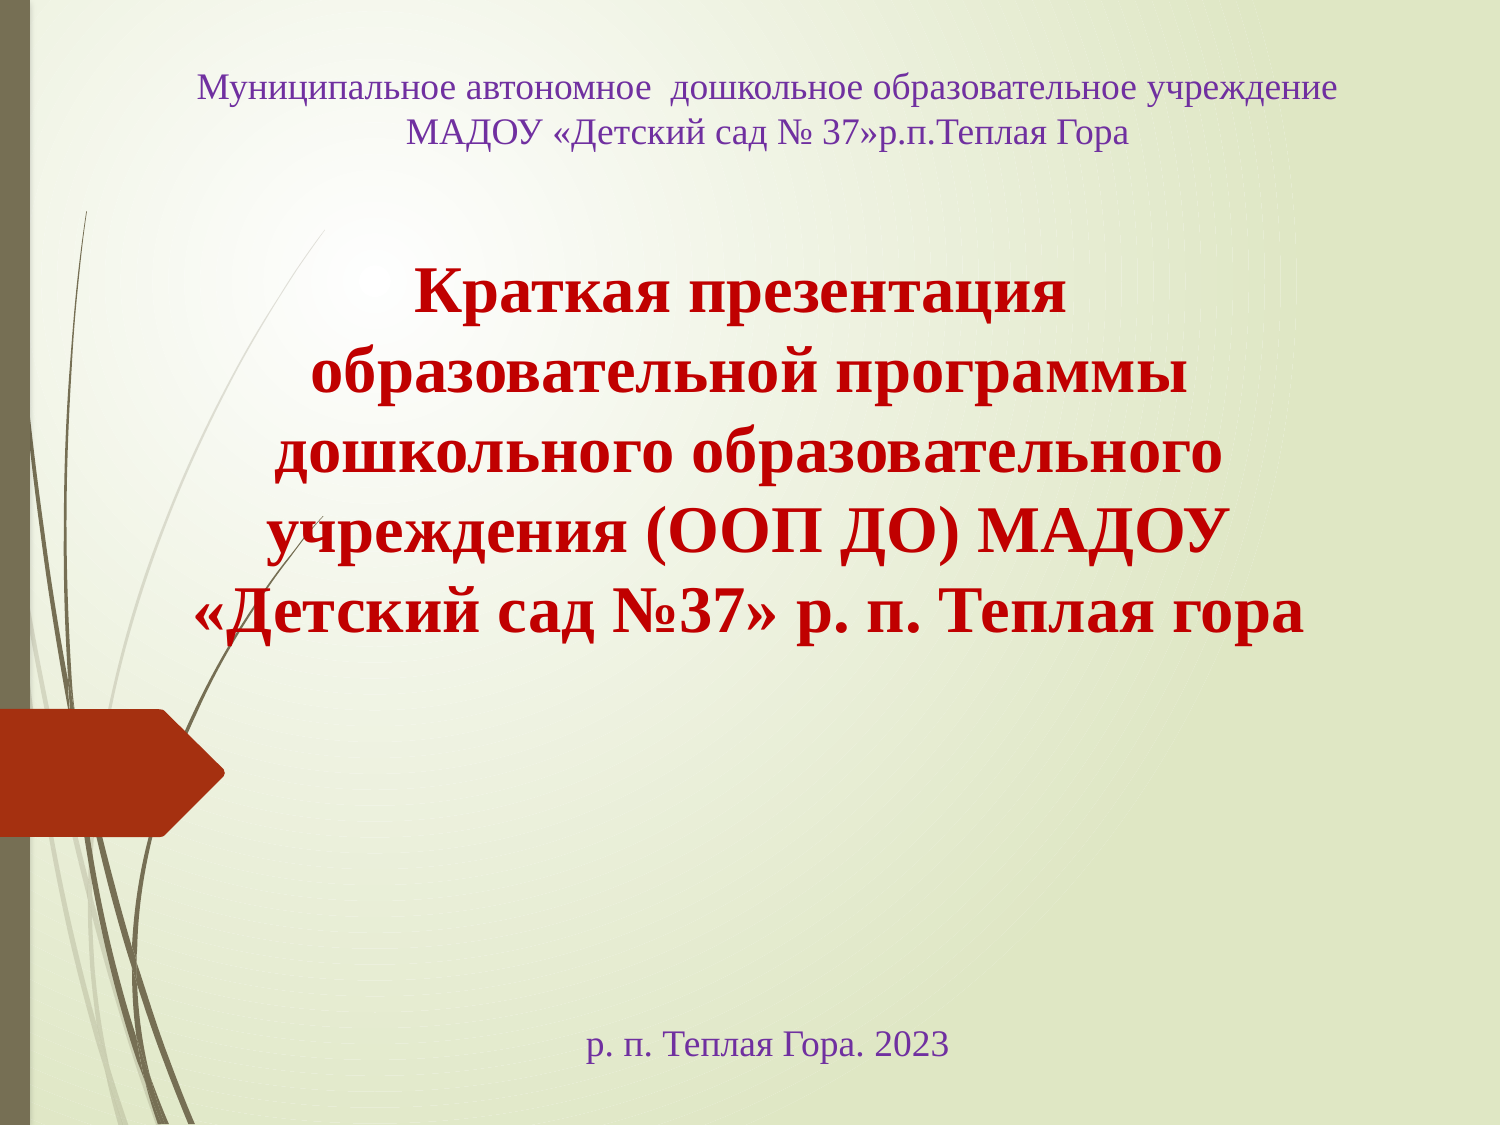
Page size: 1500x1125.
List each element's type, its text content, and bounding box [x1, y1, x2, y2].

text_box Муниципальное автономное дошкольное образовательное учреждение МАДОУ «Детский сад № 37»р.п.Теплая Гора [181, 54, 1354, 160]
title Краткая презентация образовательной программы дошкольного образовательного учреждения (ООП ДО) МАДОУ «Детский сад №37» р. п. Теплая гора [112, 258, 1388, 654]
text_box р. п. Теплая Гора. 2023 [571, 1011, 965, 1072]
